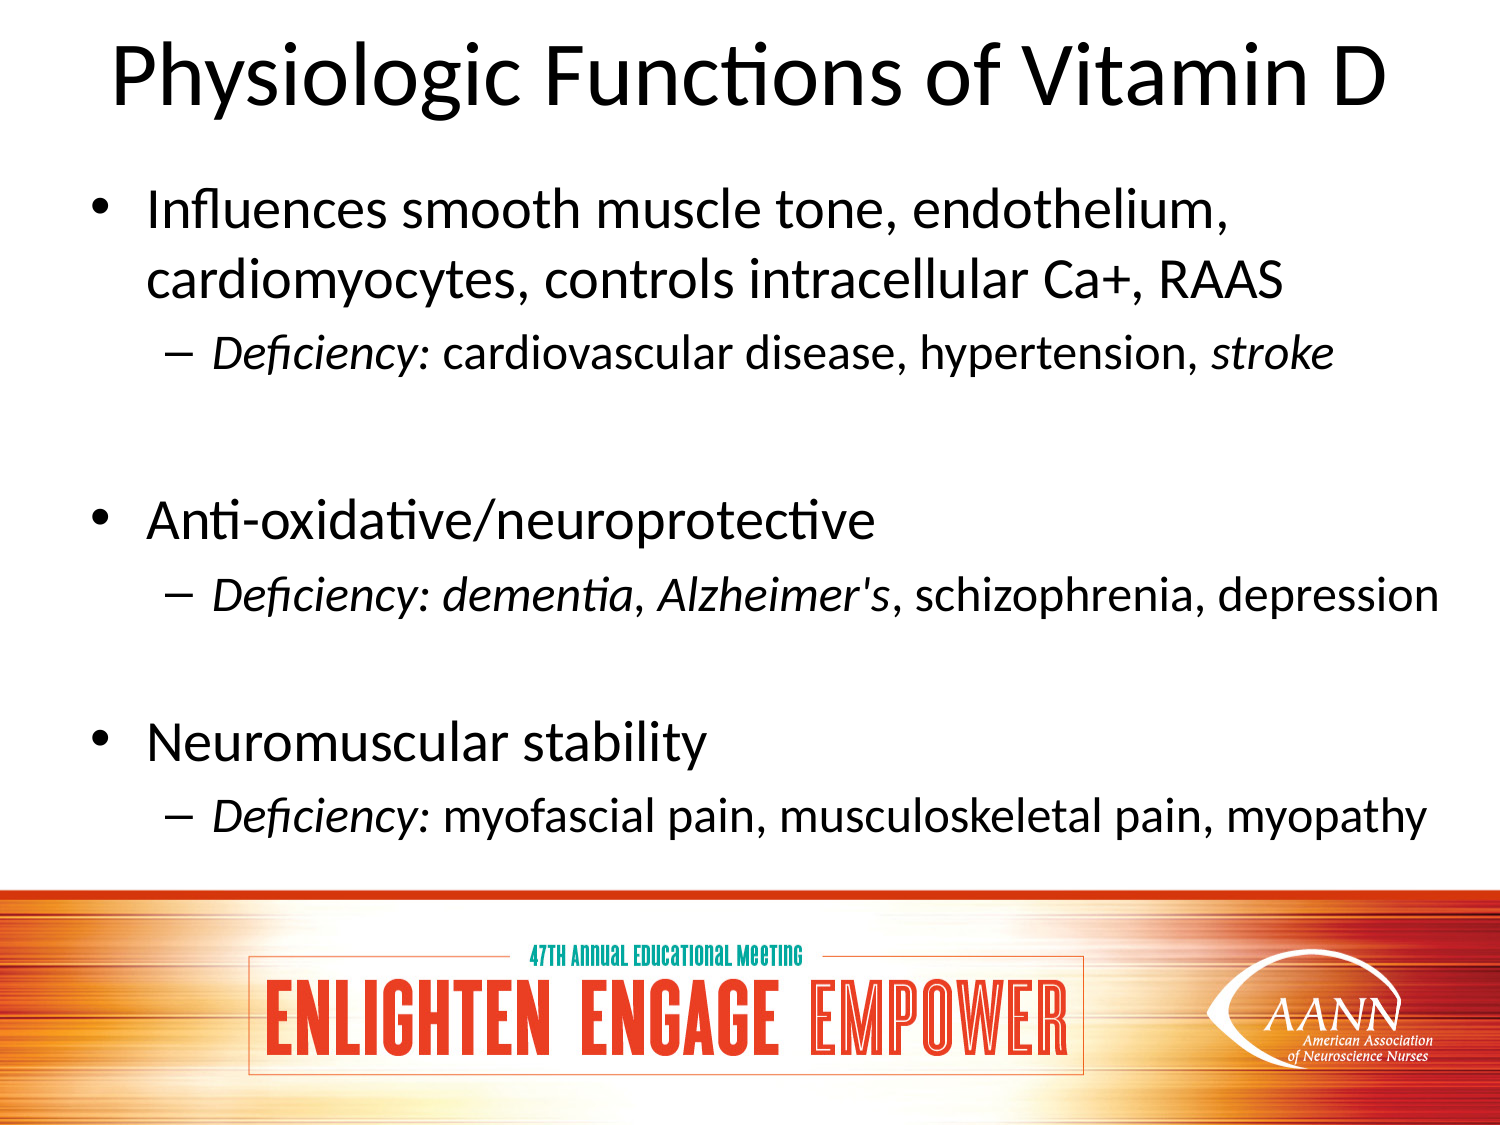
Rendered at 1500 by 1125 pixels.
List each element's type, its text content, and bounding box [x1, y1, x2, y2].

title Physiologic Functions of Vitamin D [75, 12, 1425, 125]
list Influences smooth muscle tone, endothelium, cardiomyocytes, controls intracellular Ca+, RAAS Deficiency: cardiovascular disease, hypertension, stroke Anti-oxidative/neuroprotective Deficiency: dementia, Alzheimer's, schizophrenia, depression Neuromuscular stability Deficiency: myofascial pain, musculoskeletal pain, myopathy [75, 162, 1463, 1005]
picture [0, 0, 1500, 1125]
